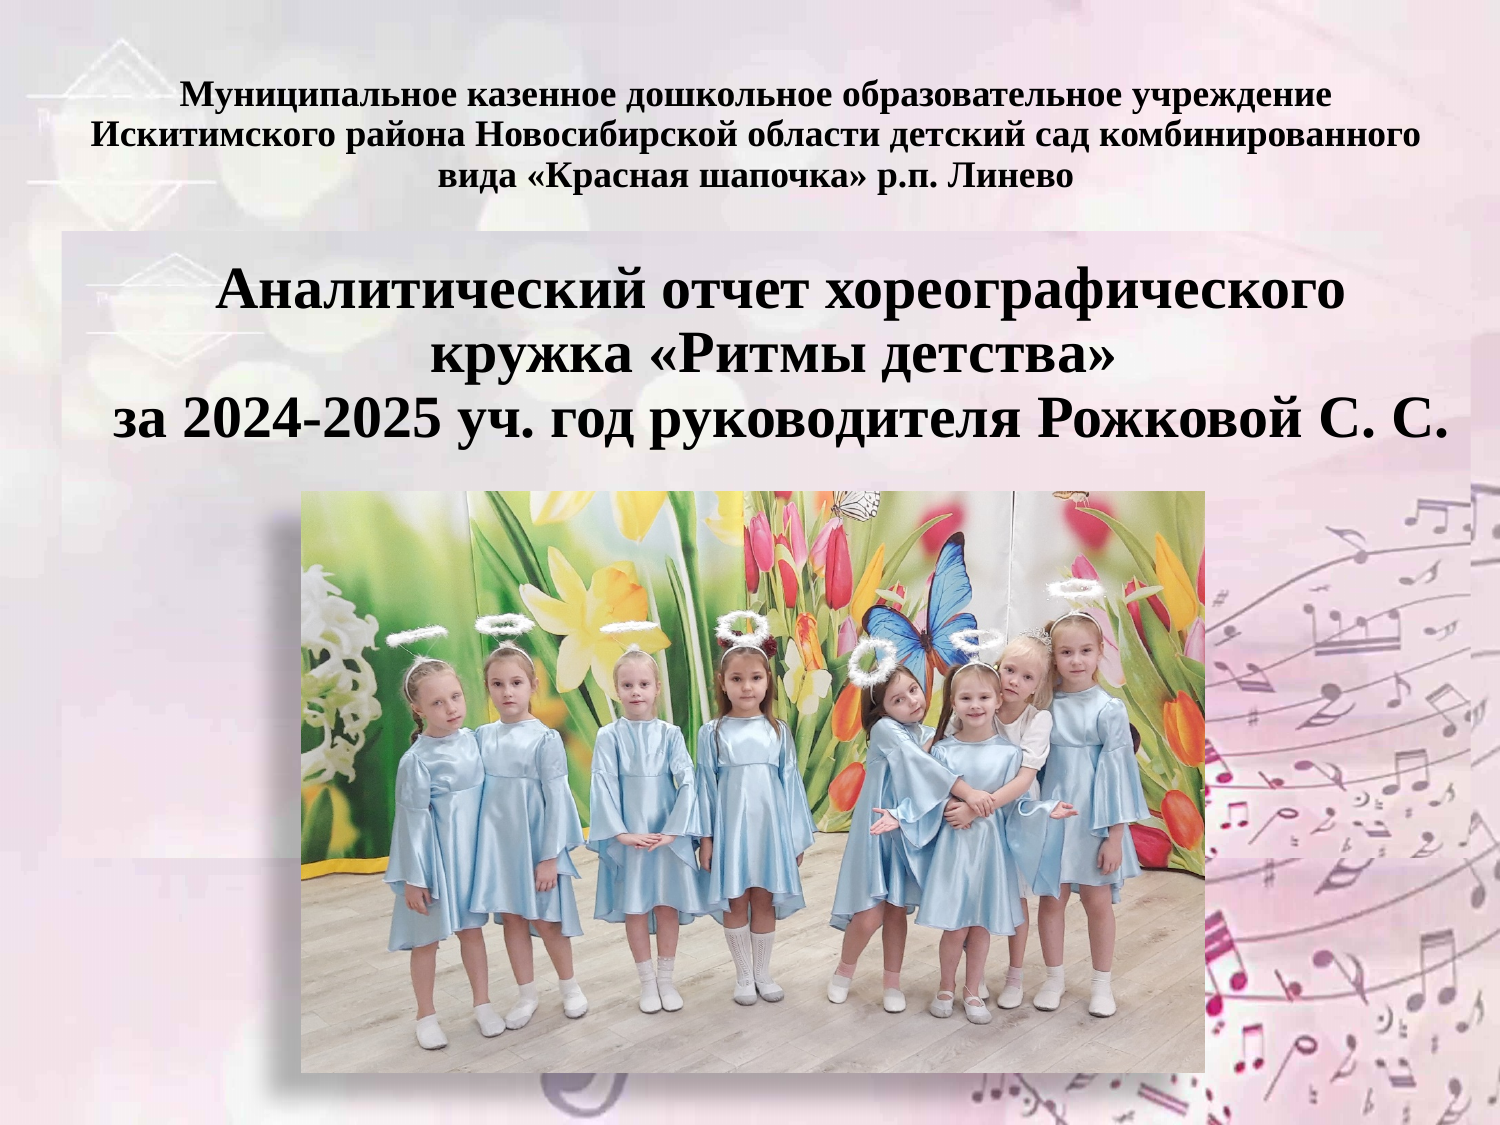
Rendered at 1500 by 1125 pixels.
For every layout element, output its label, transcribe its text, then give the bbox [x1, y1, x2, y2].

subtitle Муниципальное казенное дошкольное образовательное учреждение Искитимского района Новосибирской области детский сад комбинированного вида «Красная шапочка» р.п. Линево [62, 66, 1450, 256]
picture [0, 0, 1500, 1125]
title Аналитический отчет хореографического кружка «Ритмы детства» за 2024-2025 уч. год руководителя Рожковой С. С. [61, 231, 1471, 858]
